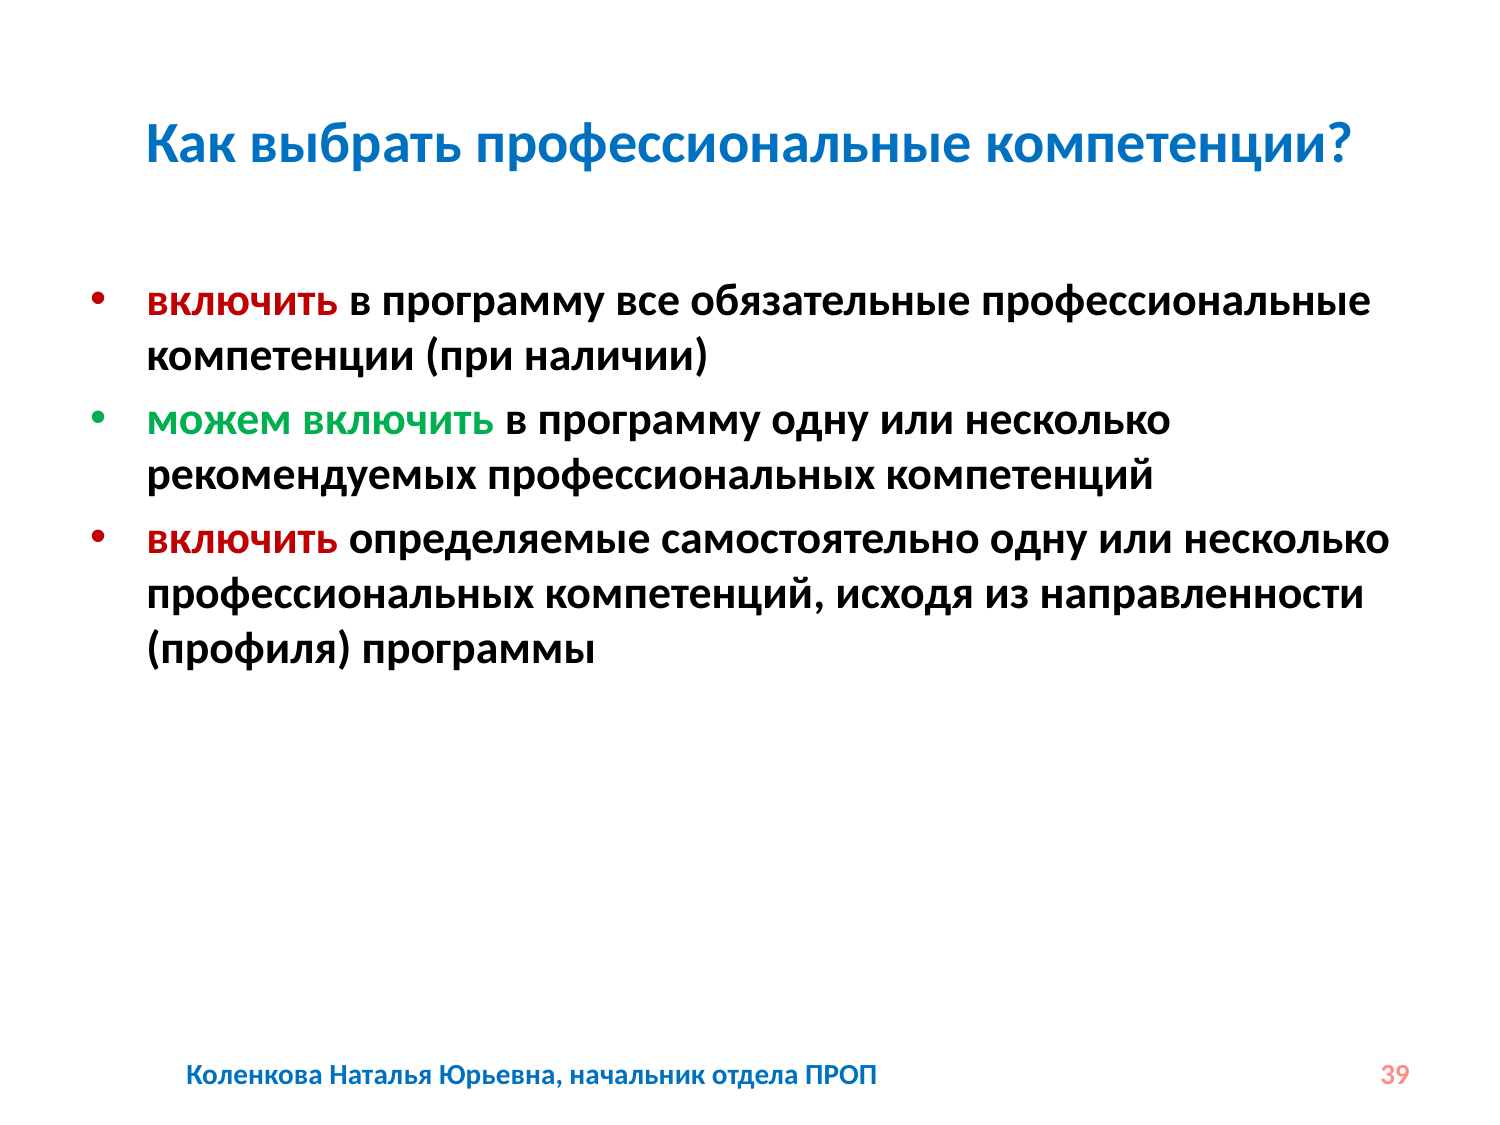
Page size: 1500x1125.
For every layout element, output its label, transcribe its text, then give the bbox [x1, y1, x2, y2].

list включить в программу все обязательные профессиональные компетенции (при наличии) можем включить в программу одну или несколько рекомендуемых профессиональных компетенций включить определяемые самостоятельно одну или несколько профессиональных компетенций, исходя из направленности (профиля) программы [75, 262, 1425, 1005]
footer Коленкова Наталья Юрьевна, начальник отдела ПРОП [76, 1042, 988, 1103]
title Как выбрать профессиональные компетенции? [75, 45, 1425, 233]
slide_number 39 [1074, 1042, 1425, 1103]
